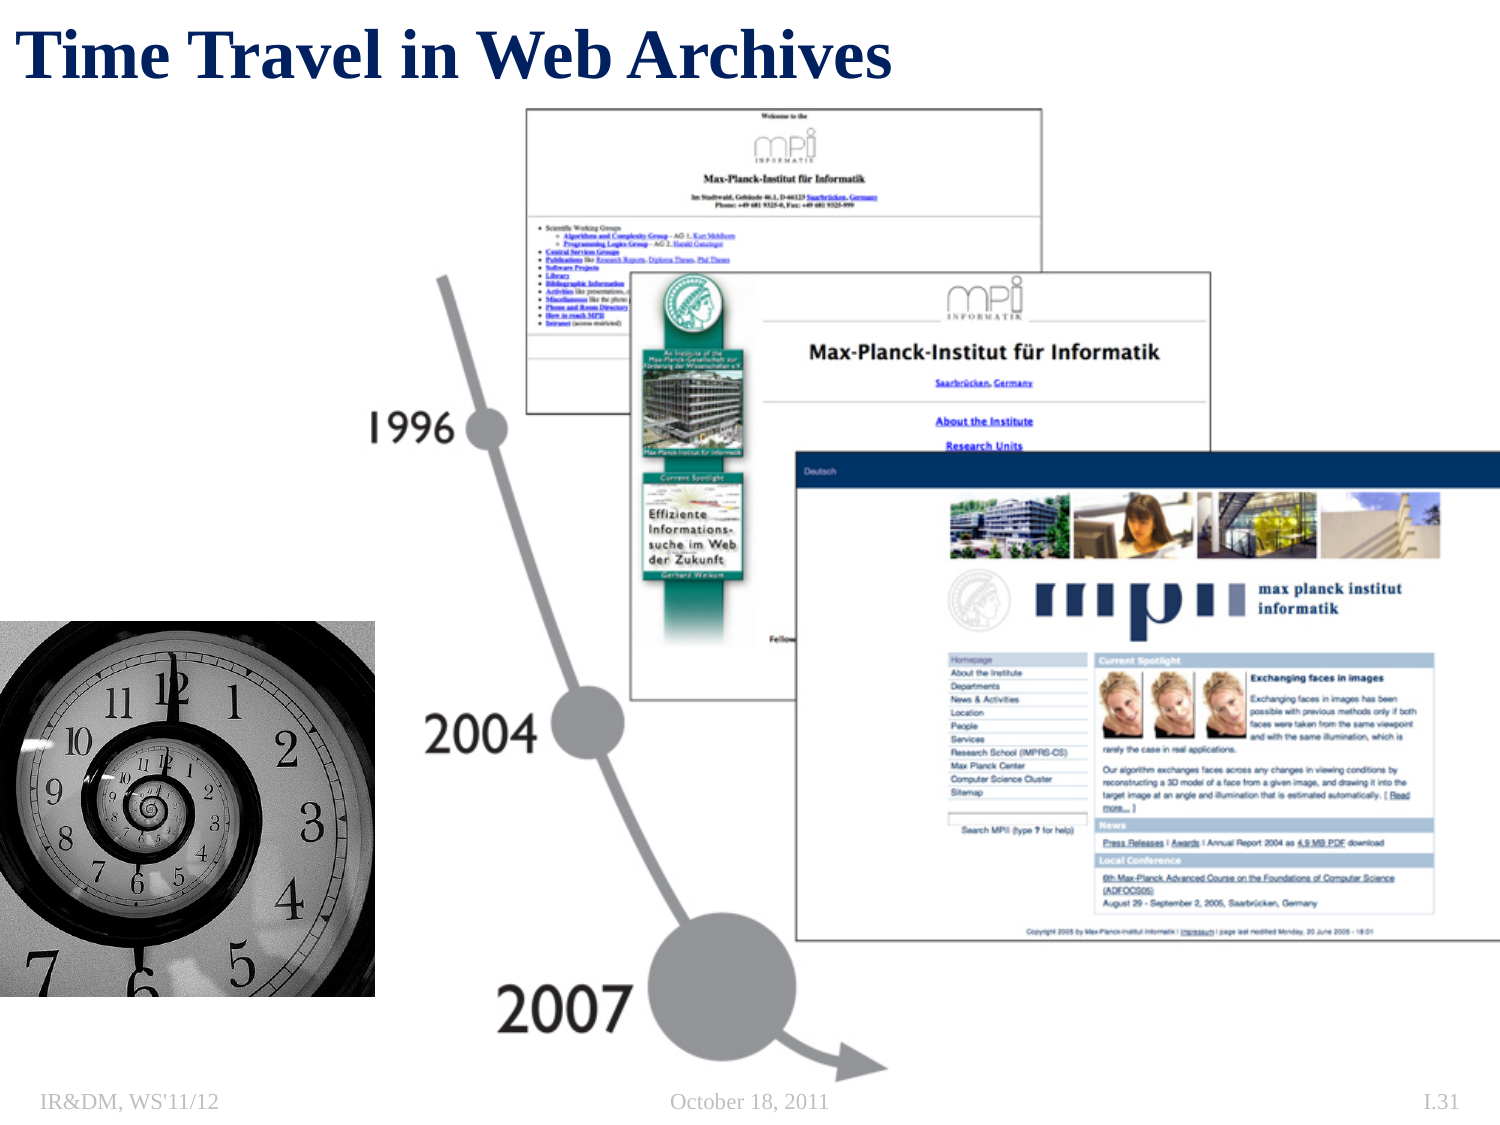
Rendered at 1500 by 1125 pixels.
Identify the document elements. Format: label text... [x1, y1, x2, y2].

title Time Travel in Web Archives [0, 0, 1500, 100]
footer IR&DM, WS'11/12 [24, 1074, 475, 1125]
slide_number I.31 [1149, 1093, 1475, 1125]
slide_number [575, 1093, 925, 1125]
picture [0, 107, 1500, 1085]
